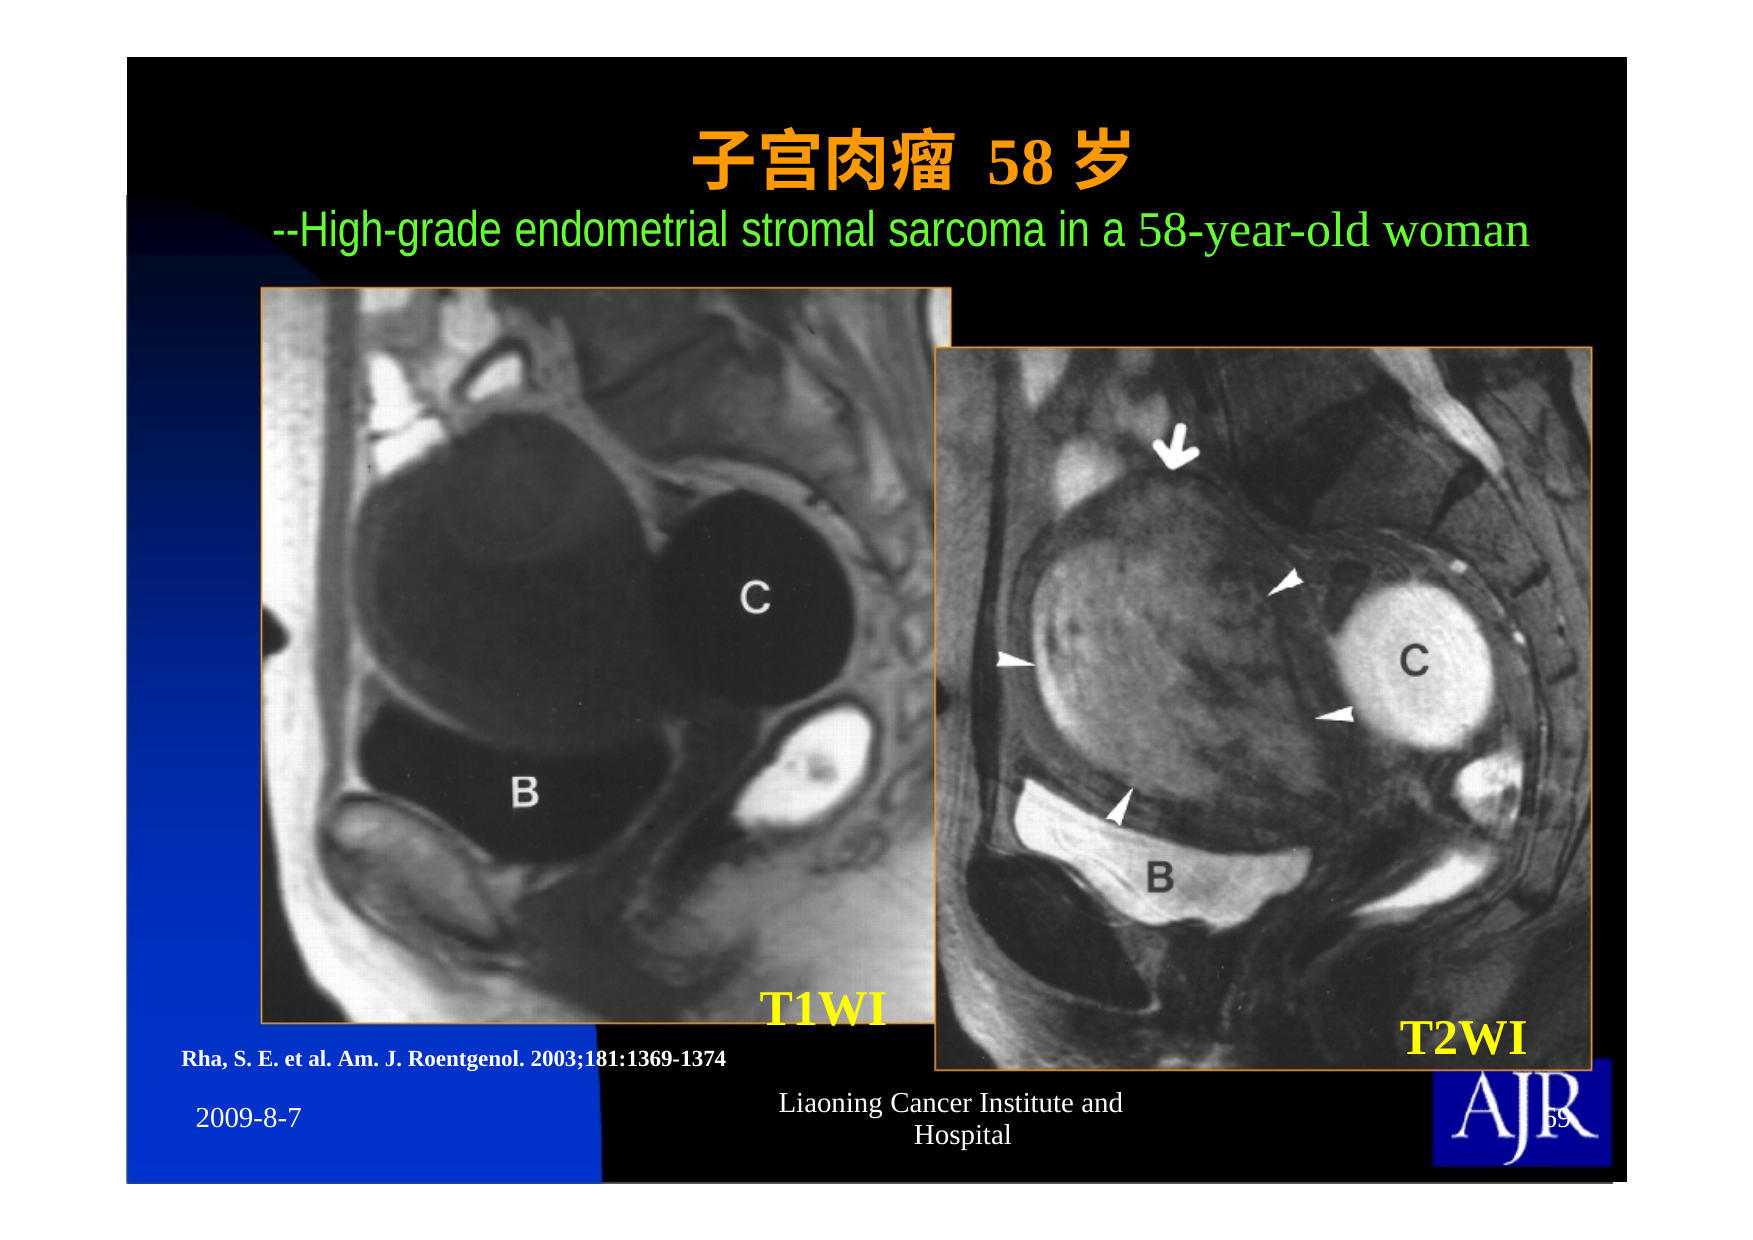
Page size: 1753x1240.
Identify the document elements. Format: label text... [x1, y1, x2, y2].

picture [124, 195, 1613, 1184]
text_box [125, 55, 1629, 1184]
text_box 子宫肉瘤 58岁 --High-grade endometrial stromal sarcoma in a 58-year-old woman T1WI [272, 127, 1531, 194]
